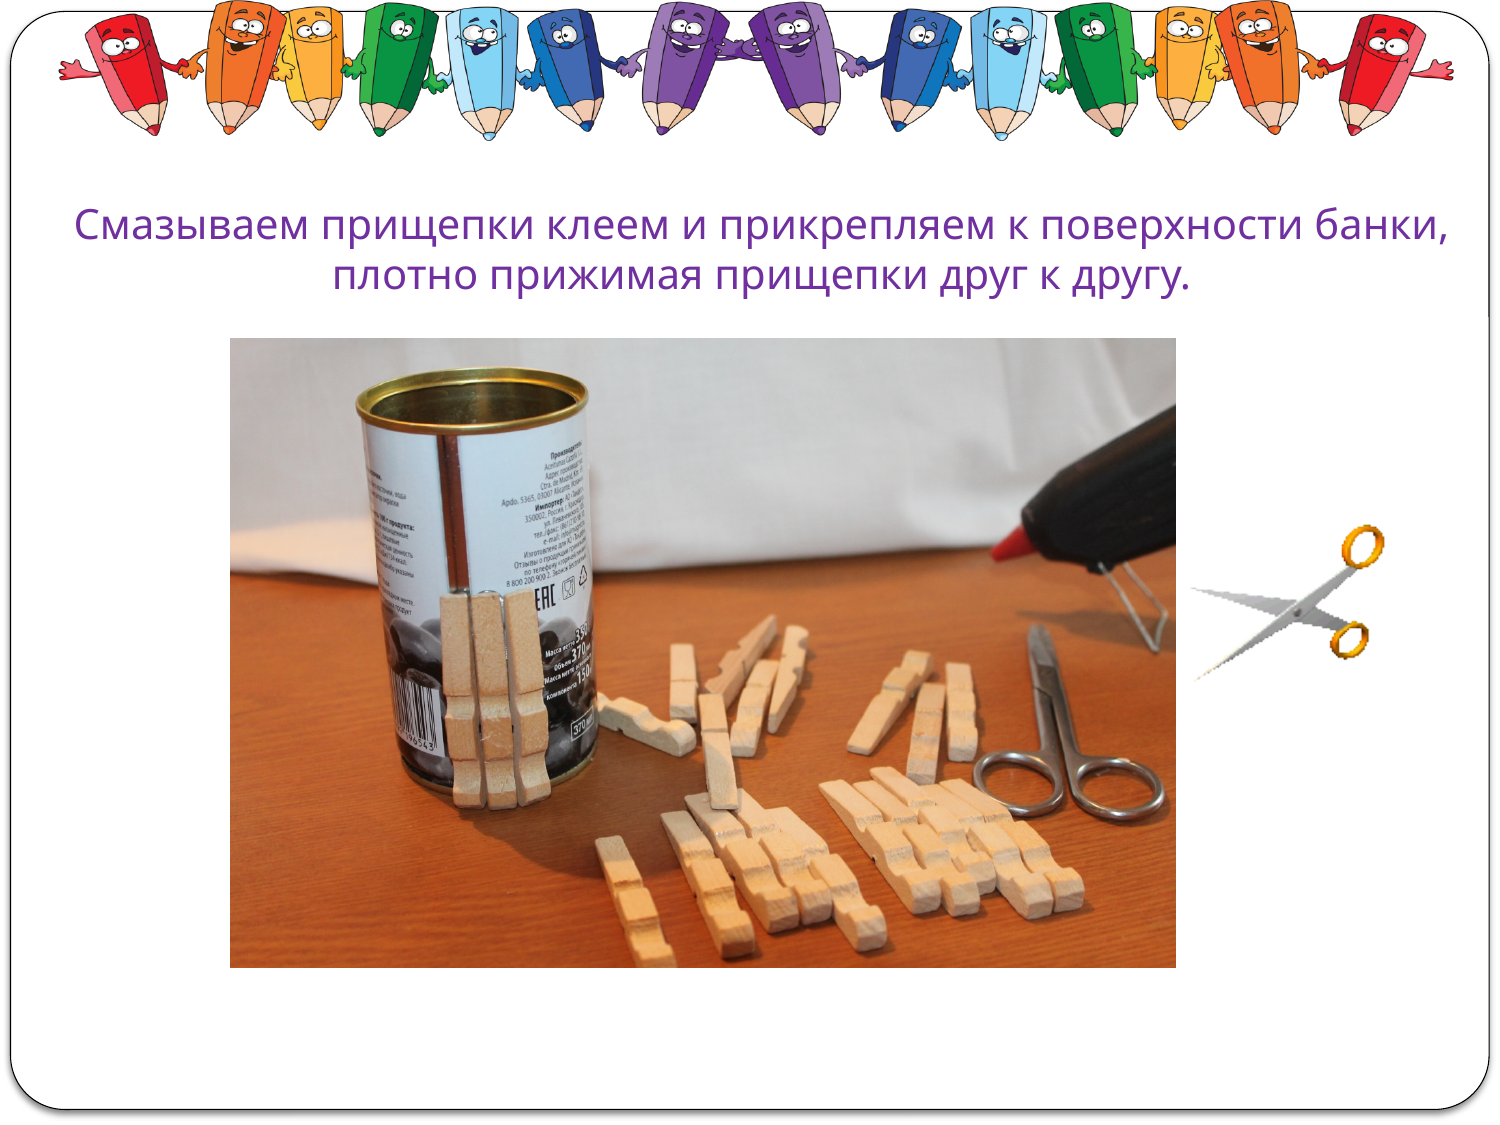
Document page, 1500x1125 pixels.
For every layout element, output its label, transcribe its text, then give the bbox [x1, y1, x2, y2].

title Смазываем прищепки клеем и прикрепляем к поверхности банки, плотно прижимая прищепки друг к другу. [58, 78, 1465, 364]
picture [1176, 515, 1395, 694]
picture [58, 0, 1454, 78]
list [229, 337, 1176, 969]
